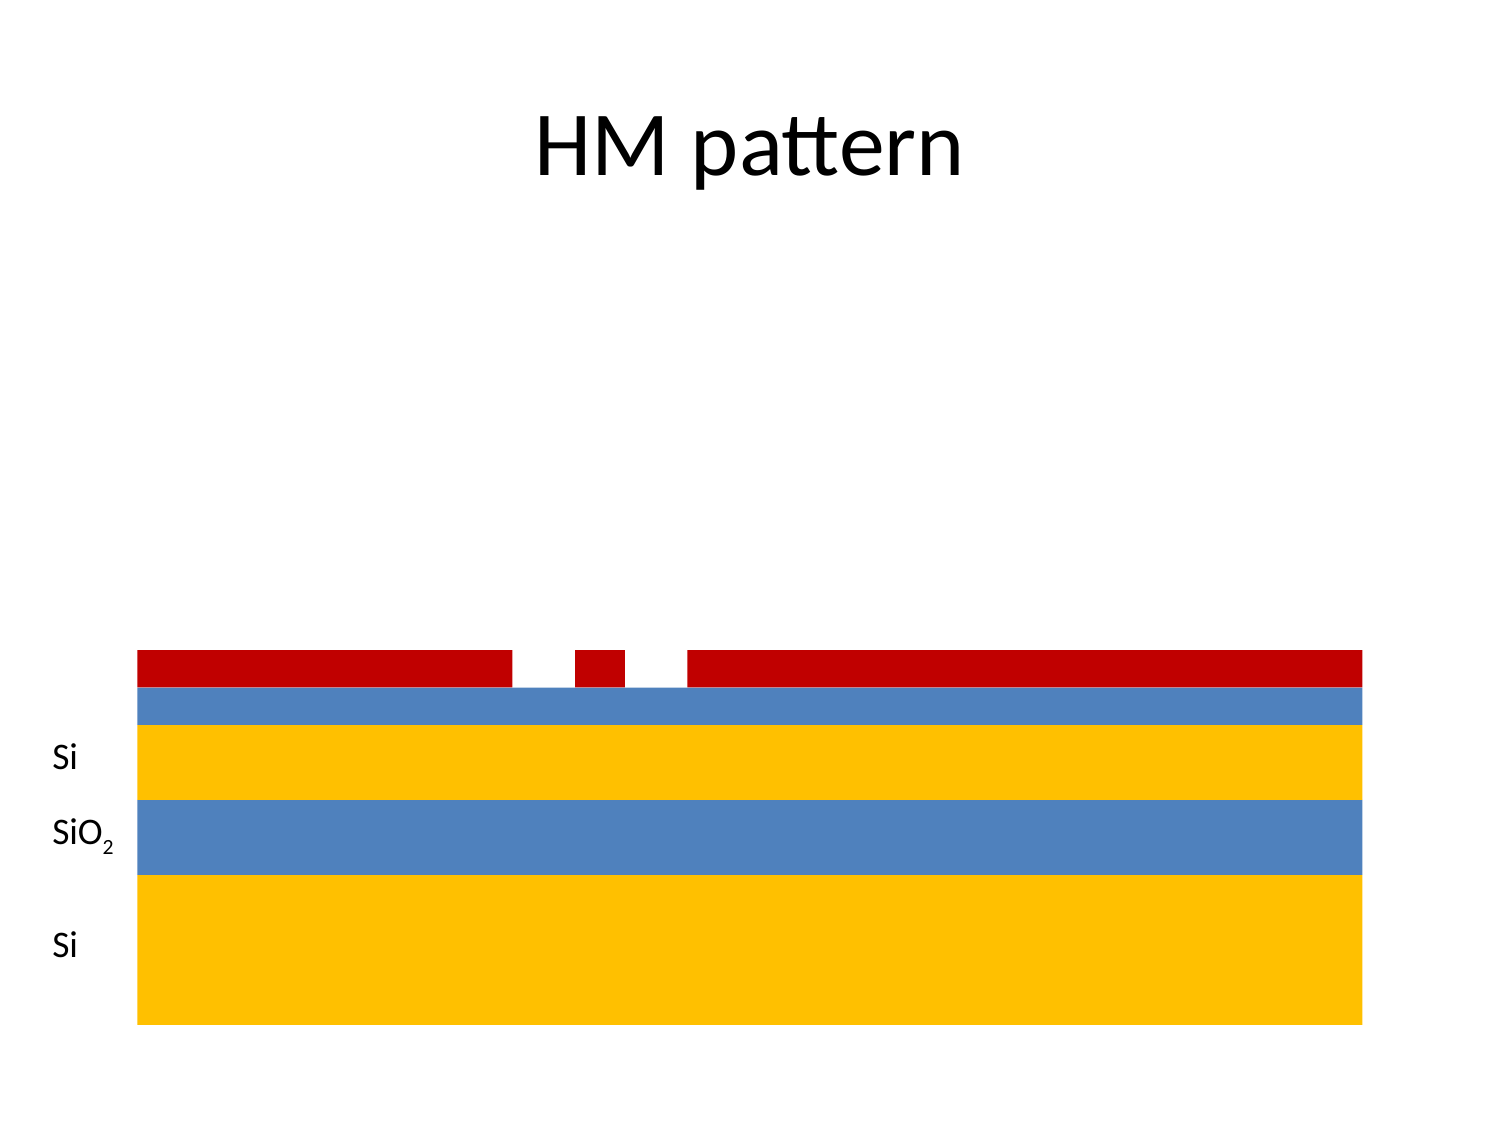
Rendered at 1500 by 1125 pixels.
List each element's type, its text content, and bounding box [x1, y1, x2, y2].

text_box Si [37, 724, 138, 785]
text_box [135, 648, 514, 690]
text_box [135, 727, 1364, 802]
text_box [685, 648, 1364, 690]
text_box Si [37, 912, 138, 973]
text_box [135, 802, 1364, 877]
text_box SiO2 [37, 799, 138, 866]
text_box [135, 685, 1364, 727]
text_box [135, 877, 1364, 1027]
text_box [573, 648, 627, 690]
title HM pattern [75, 45, 1425, 233]
